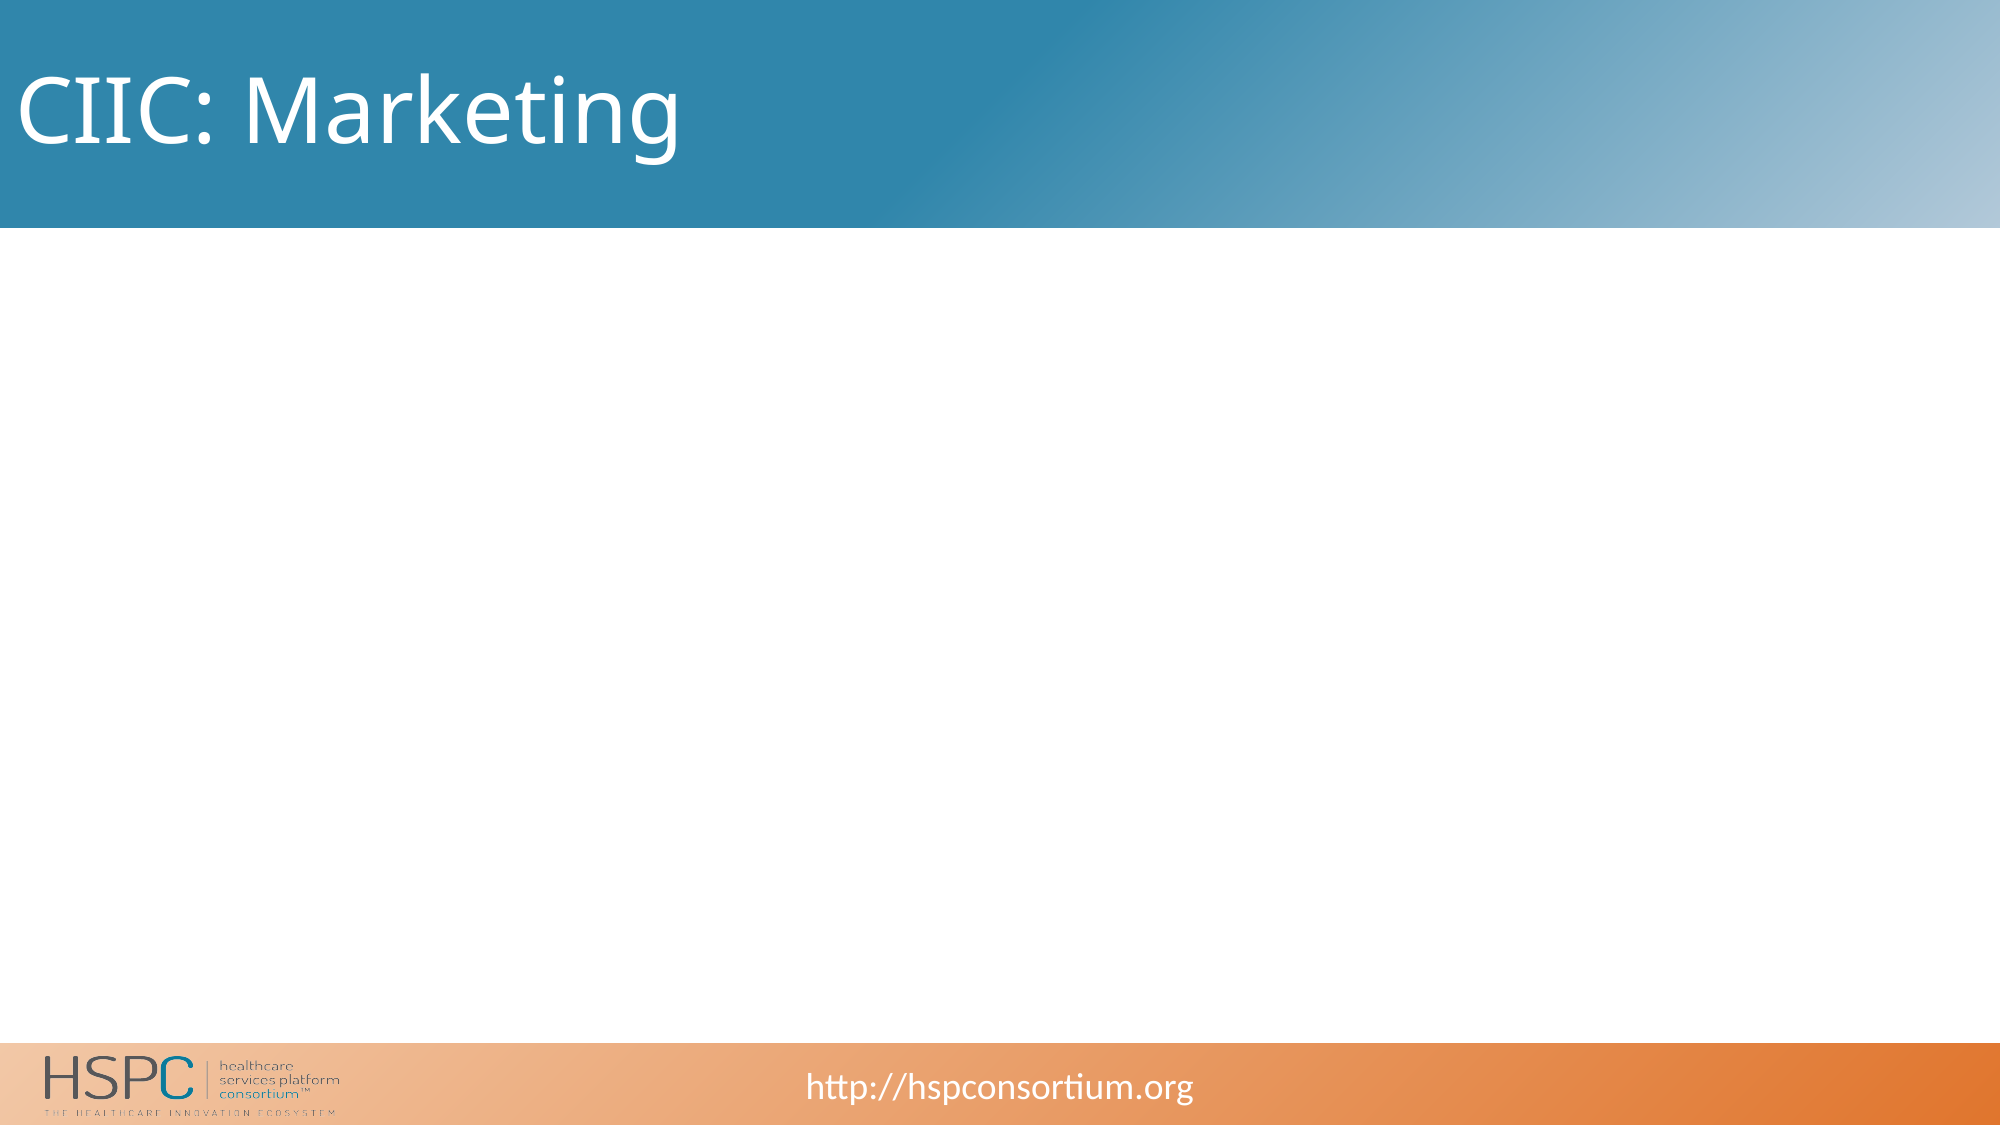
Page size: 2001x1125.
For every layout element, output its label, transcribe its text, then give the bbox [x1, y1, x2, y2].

title CIIC: Marketing [0, 5, 2000, 223]
picture [39, 1048, 340, 1118]
